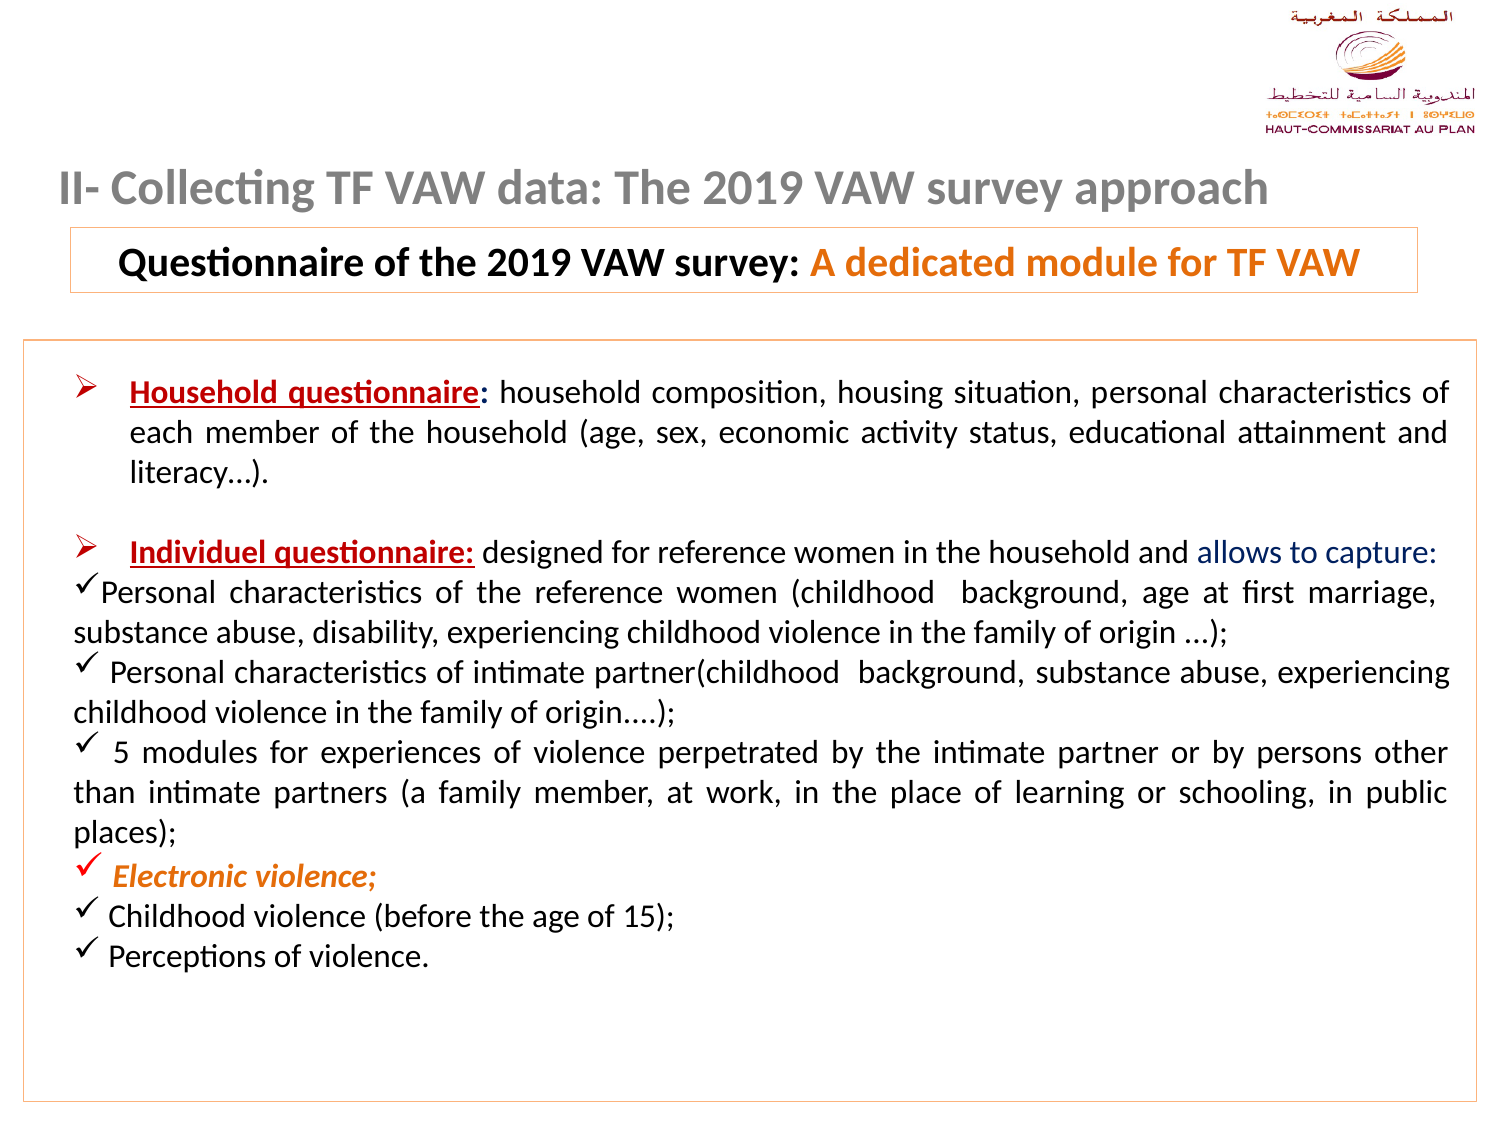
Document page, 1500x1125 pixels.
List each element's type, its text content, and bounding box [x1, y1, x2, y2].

text_box Questionnaire of the 2019 VAW survey: A dedicated module for TF VAW [70, 227, 1418, 293]
text_box II- Collecting TF VAW data: The 2019 VAW survey approach [46, 140, 1500, 200]
text_box Household questionnaire: household composition, housing situation, personal characteristics of each member of the household (age, sex, economic activity status, educational attainment and literacy…). Individuel questionnaire: designed for reference women in the household and allows to capture: Personal characteristics of the reference women (childhood background, age at first marriage, substance abuse, disability, experiencing childhood violence in the family of origin ...); Personal characteristics of intimate partner(childhood background, substance abuse, experiencing childhood violence in the family of origin....); 5 modules for experiences of violence perpetrated by the intimate partner or by persons other than intimate partners (a family member, at work, in the place of learning or schooling, in public places); Electronic violence; Childhood violence (before the age of 15); Perceptions of violence. [58, 363, 1465, 1125]
text_box [21, 338, 1479, 1104]
picture [1265, 0, 1477, 141]
